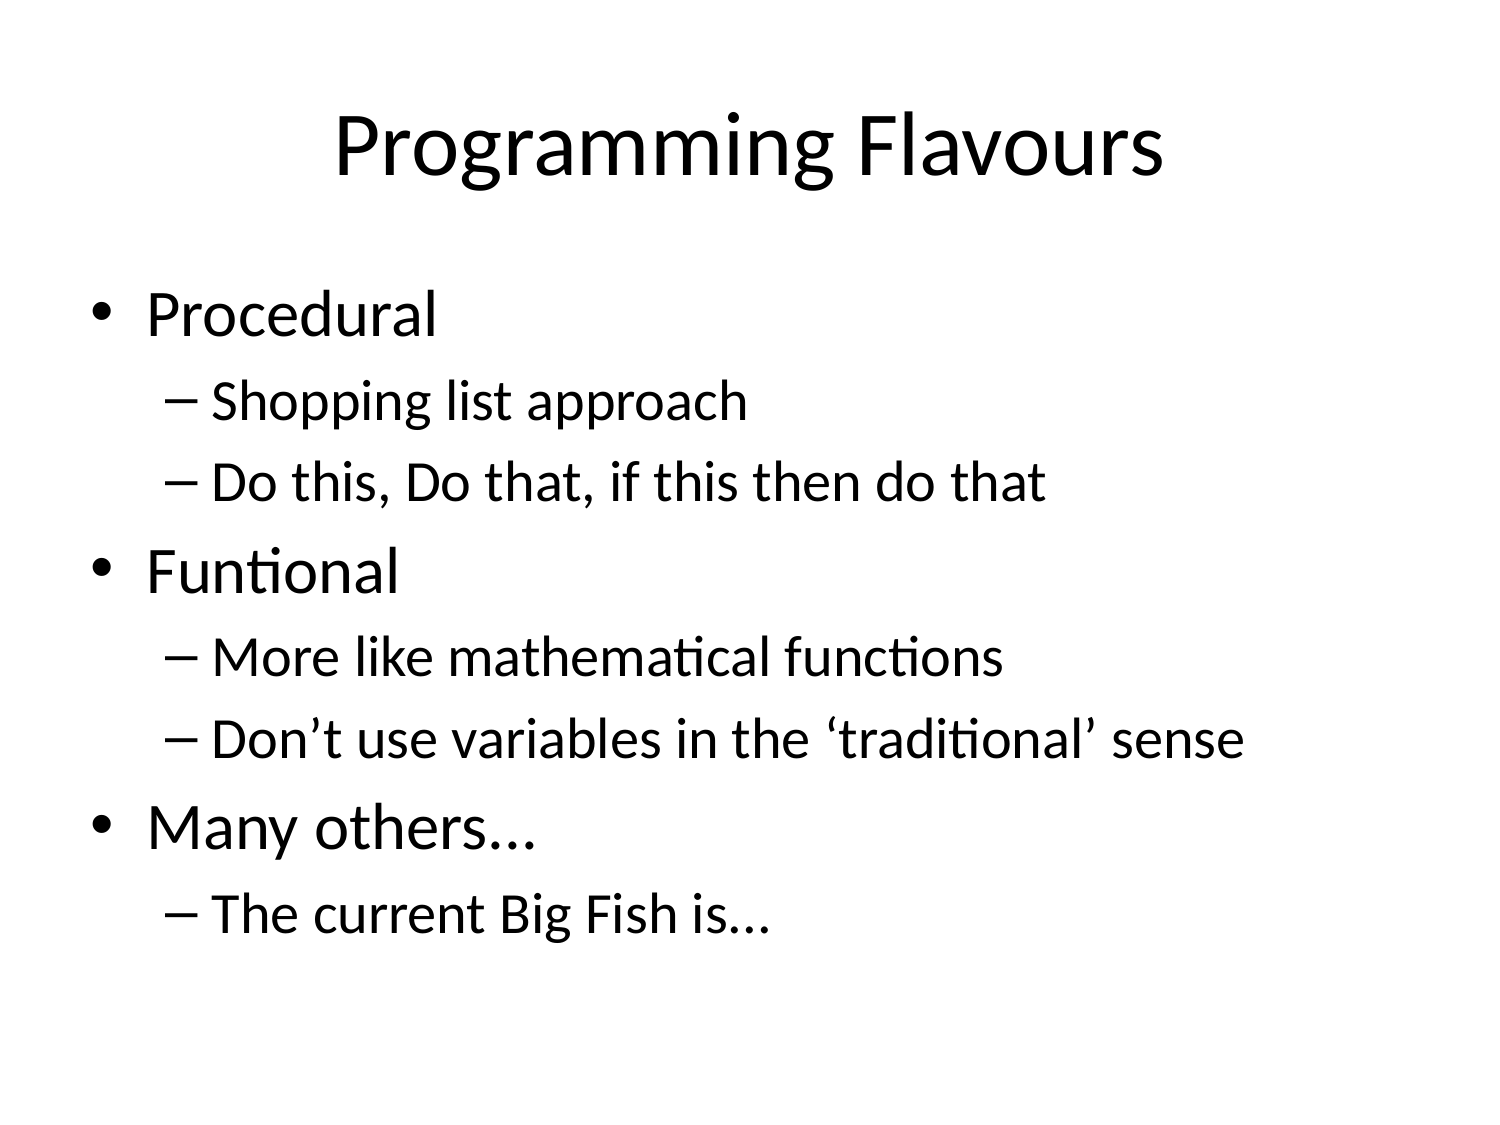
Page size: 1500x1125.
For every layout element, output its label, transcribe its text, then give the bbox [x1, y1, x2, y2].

title Programming Flavours [75, 45, 1425, 233]
list Procedural Shopping list approach Do this, Do that, if this then do that Funtional More like mathematical functions Don’t use variables in the ‘traditional’ sense Many others... The current Big Fish is... [75, 262, 1425, 1005]
